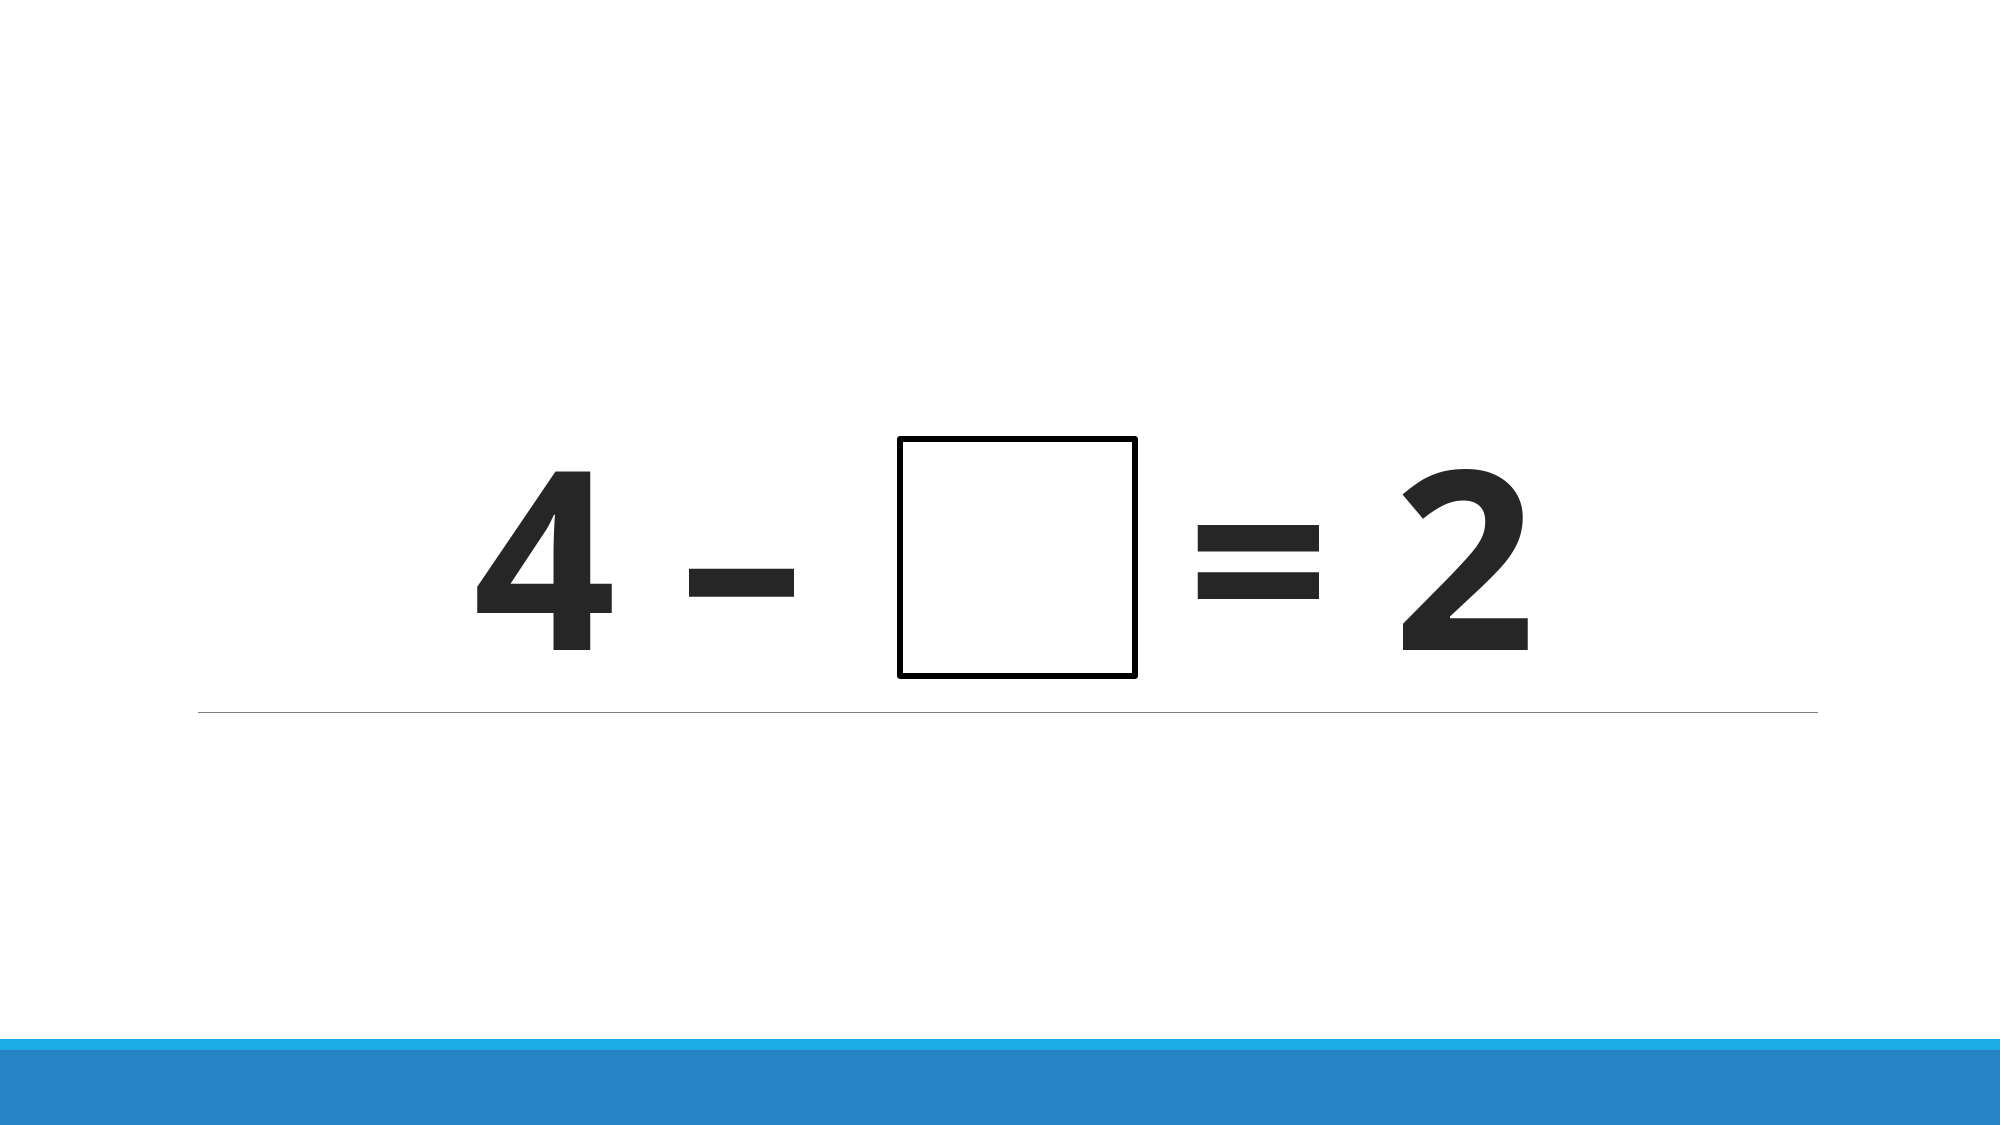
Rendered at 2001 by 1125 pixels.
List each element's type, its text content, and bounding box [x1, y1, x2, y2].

title 4 – = 2 [180, 124, 1830, 710]
text_box [899, 437, 1136, 677]
